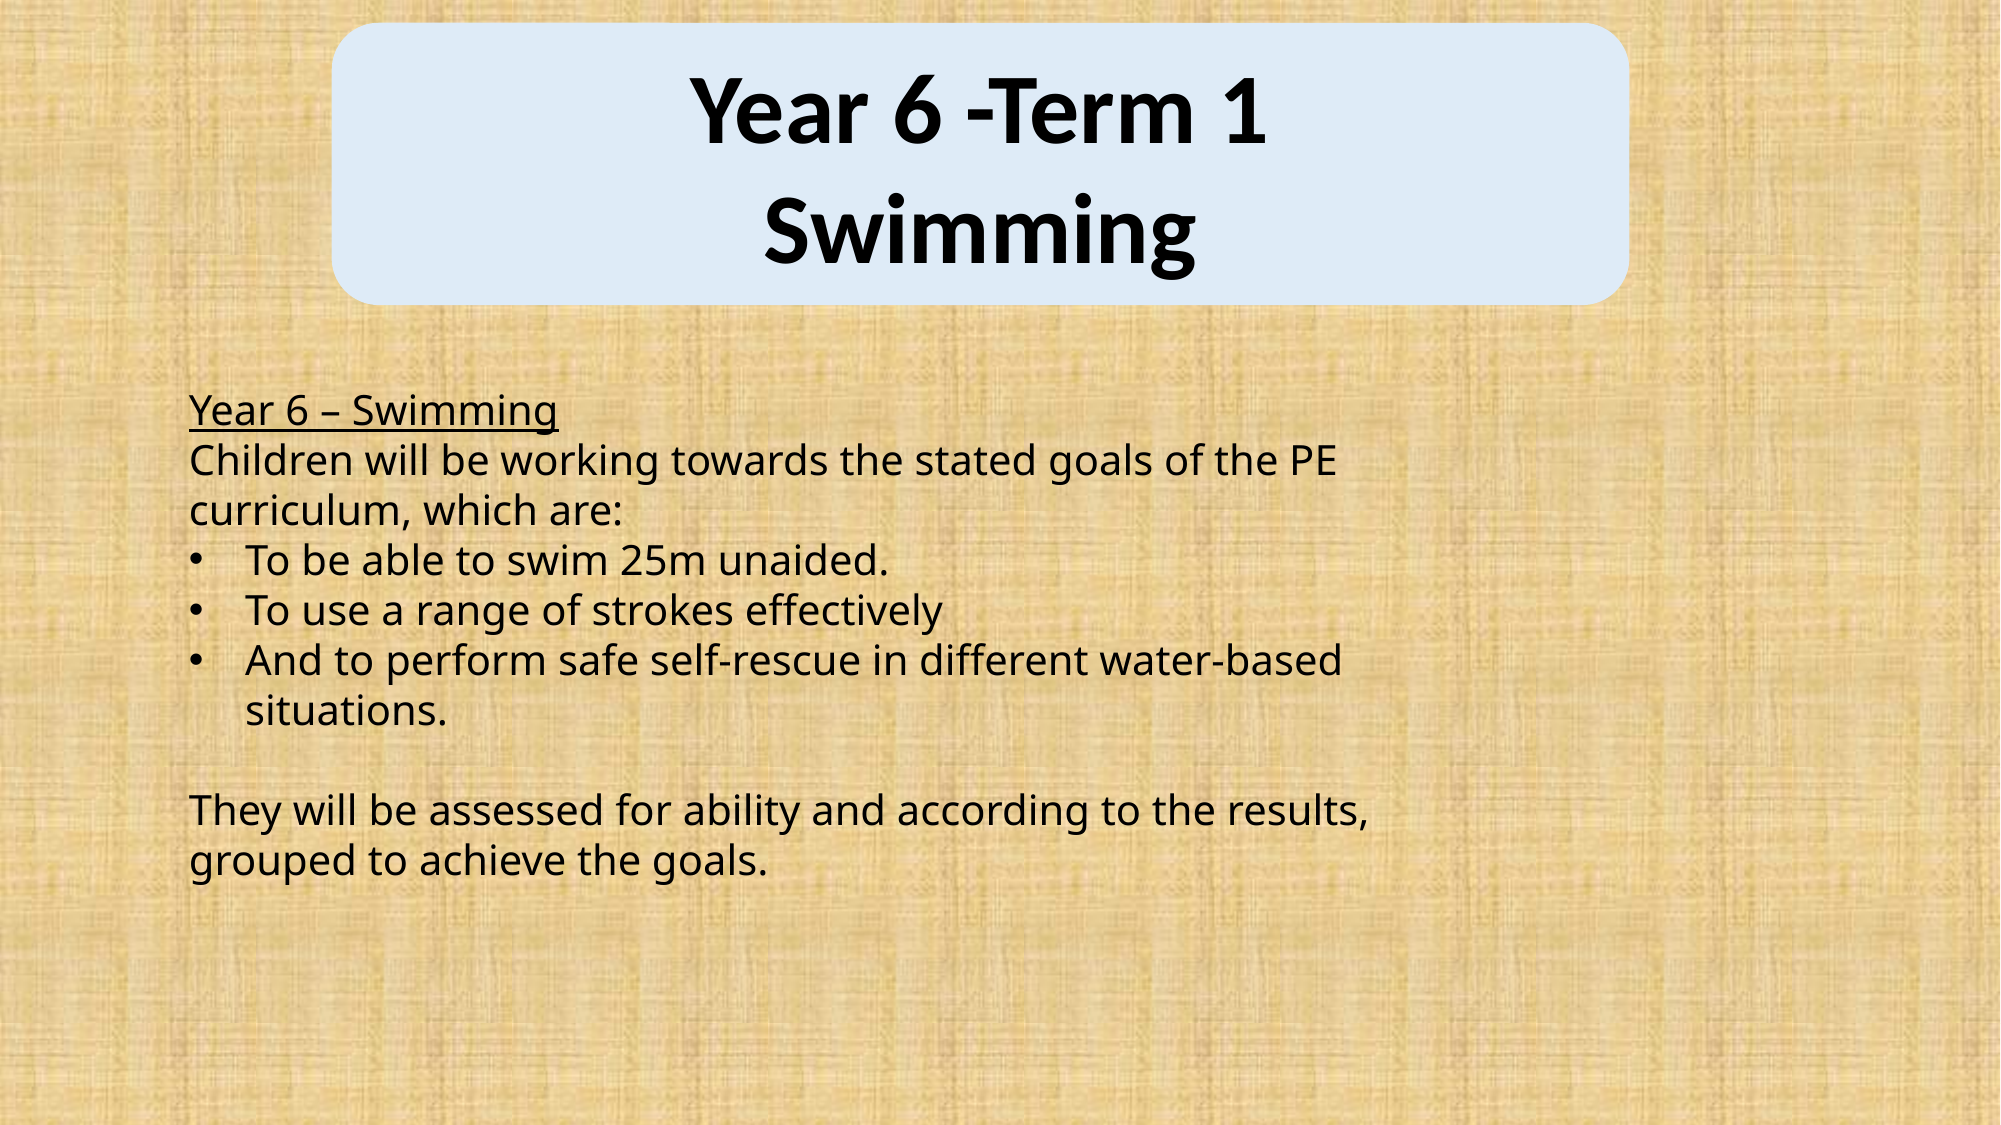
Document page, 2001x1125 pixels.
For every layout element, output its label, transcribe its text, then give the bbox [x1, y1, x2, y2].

text_box Year 6 -Term 1 Swimming [331, 22, 1630, 306]
text_box Year 6 – Swimming Children will be working towards the stated goals of the PE curriculum, which are: To be able to swim 25m unaided. To use a range of strokes effectively And to perform safe self-rescue in different water-based situations. They will be assessed for ability and according to the results, grouped to achieve the goals. [174, 376, 1466, 892]
picture [0, 0, 2001, 1125]
